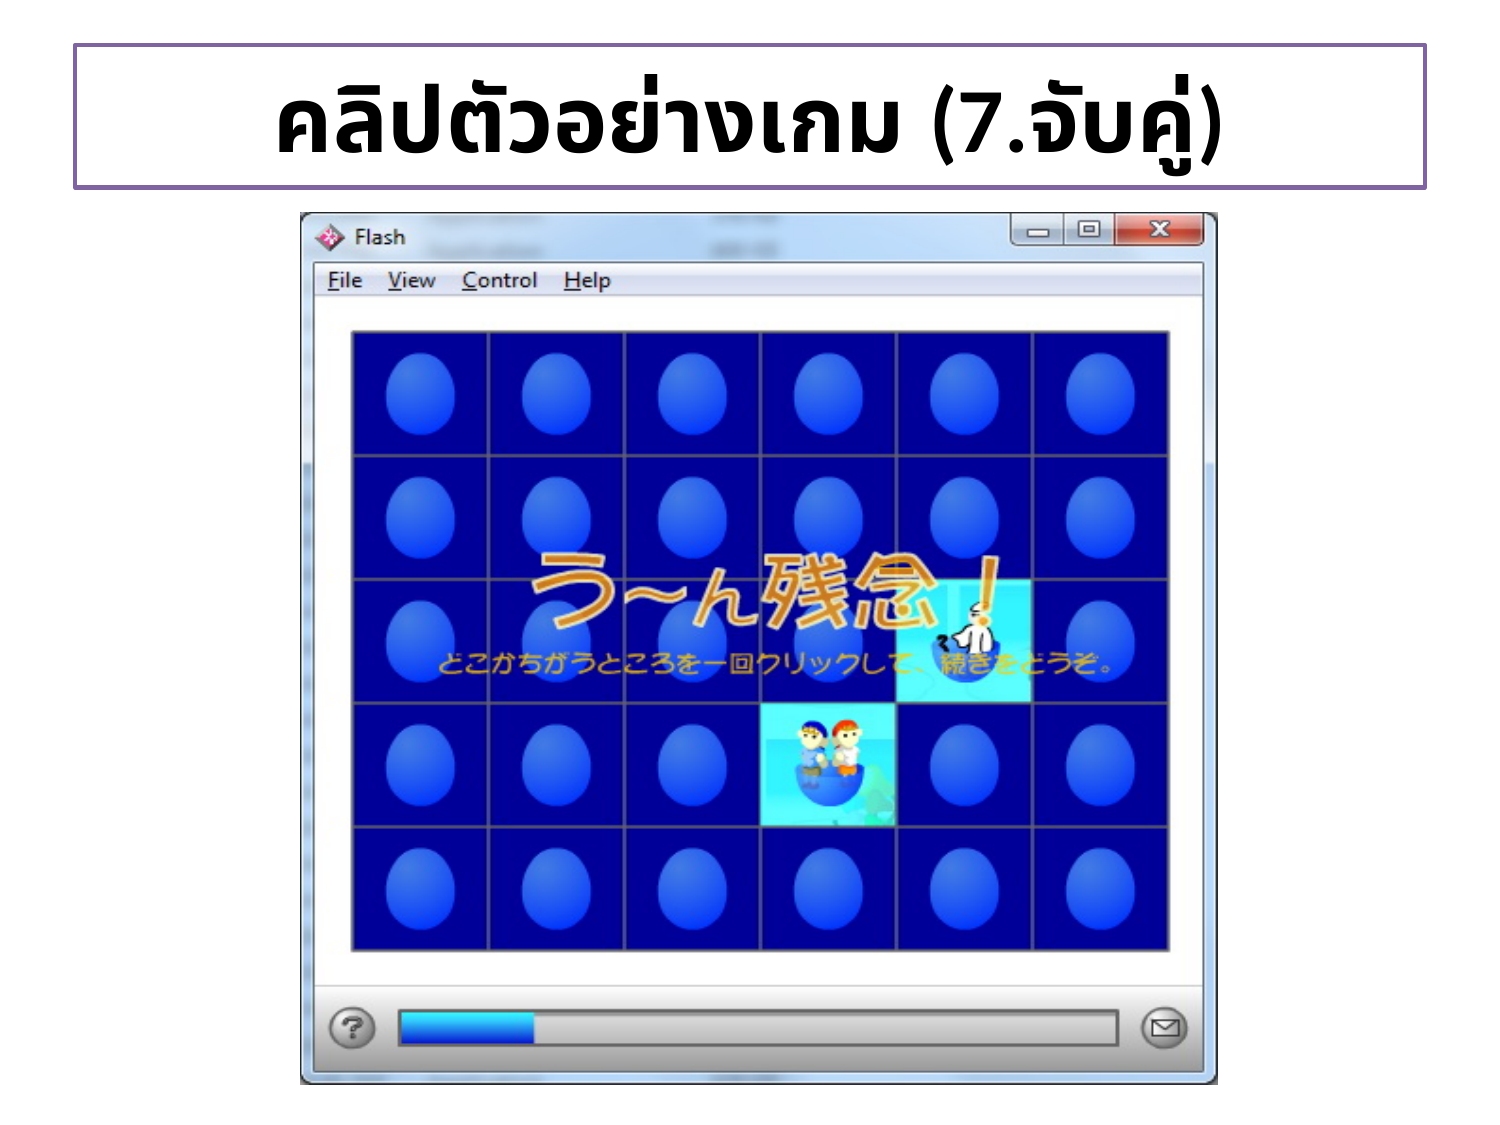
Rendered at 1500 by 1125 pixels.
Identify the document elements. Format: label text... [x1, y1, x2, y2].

title คลิปตัวอย่างเกม (7.จับคู่) [73, 43, 1427, 190]
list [299, 212, 1218, 1085]
